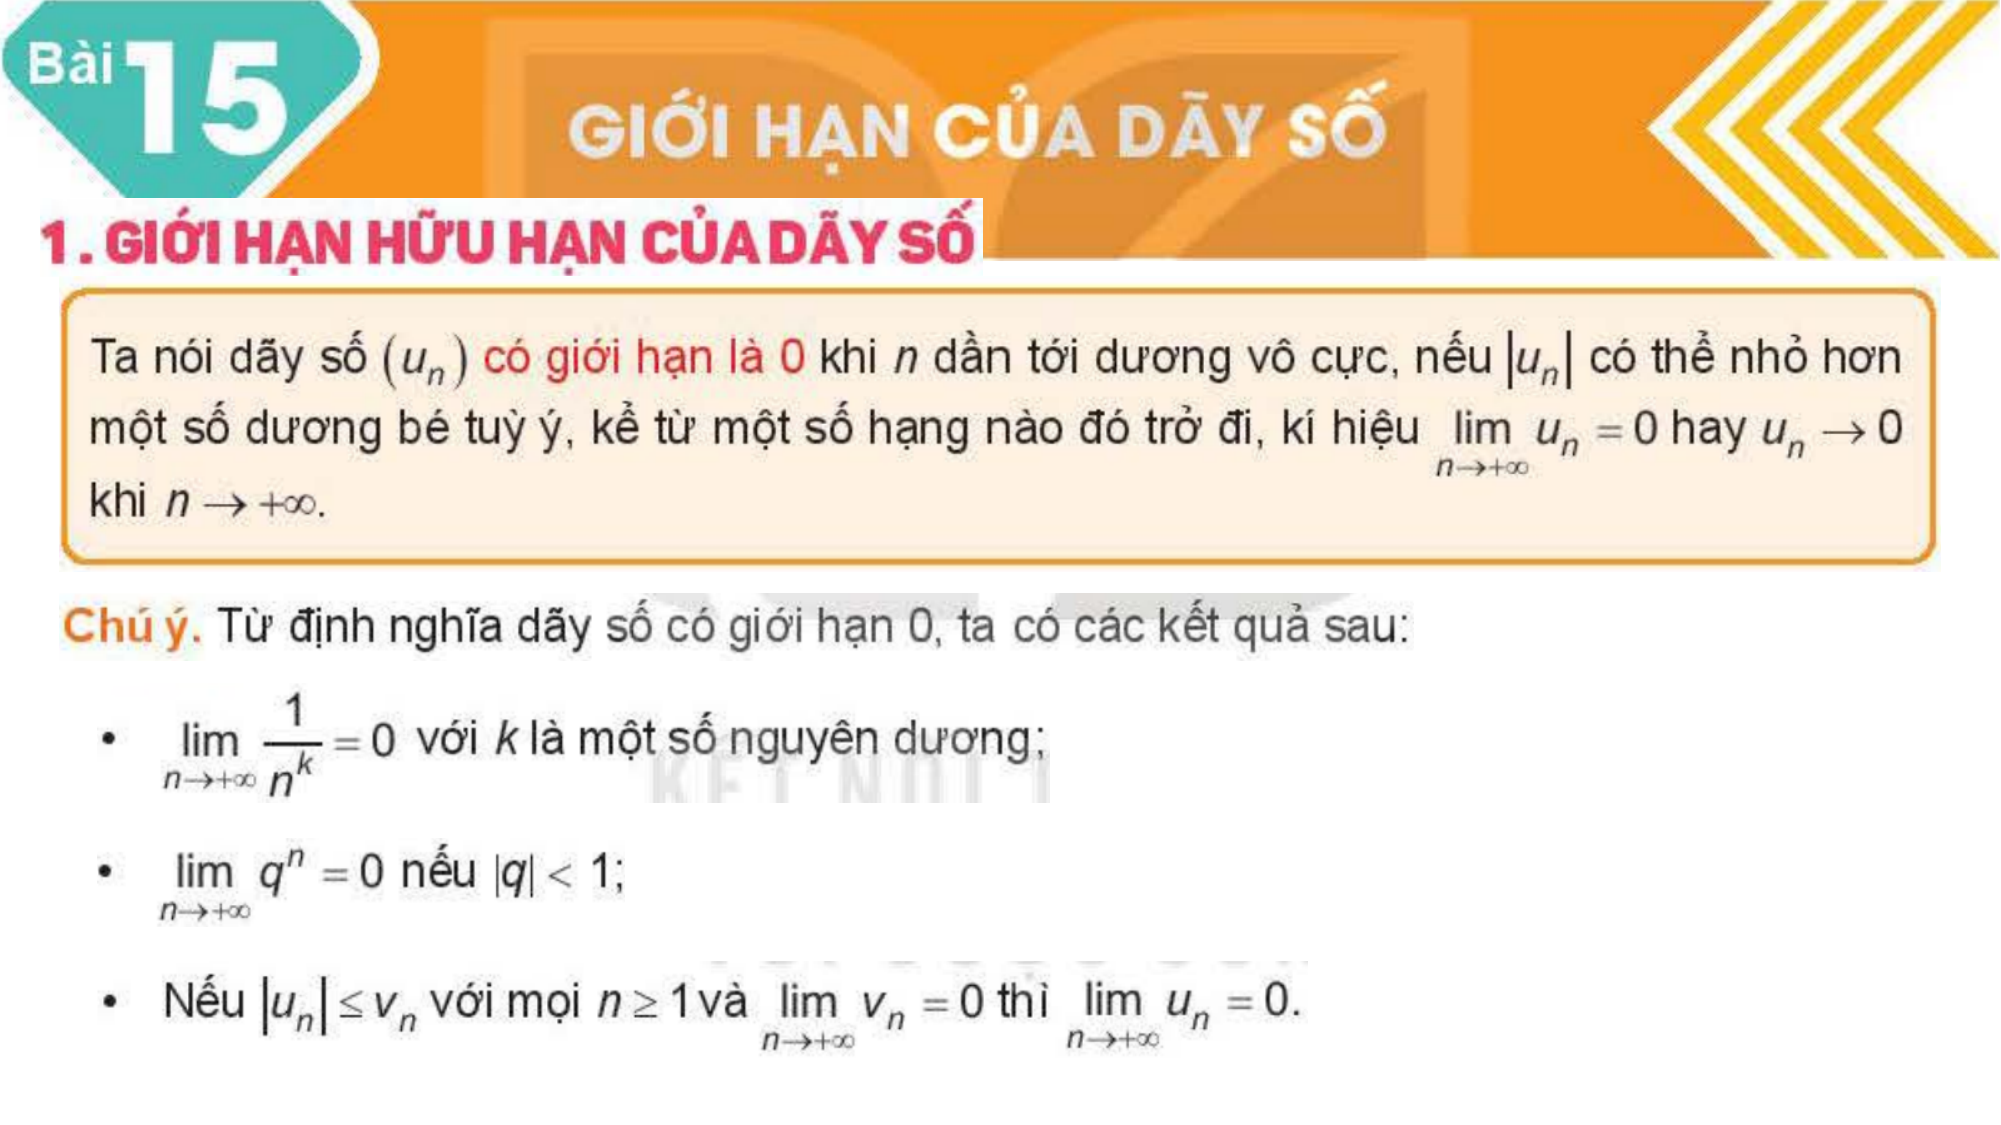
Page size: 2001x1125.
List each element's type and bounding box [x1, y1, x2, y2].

picture [97, 961, 1308, 1066]
picture [97, 682, 1050, 804]
picture [59, 593, 1414, 661]
picture [97, 838, 625, 927]
picture [0, 0, 2000, 572]
